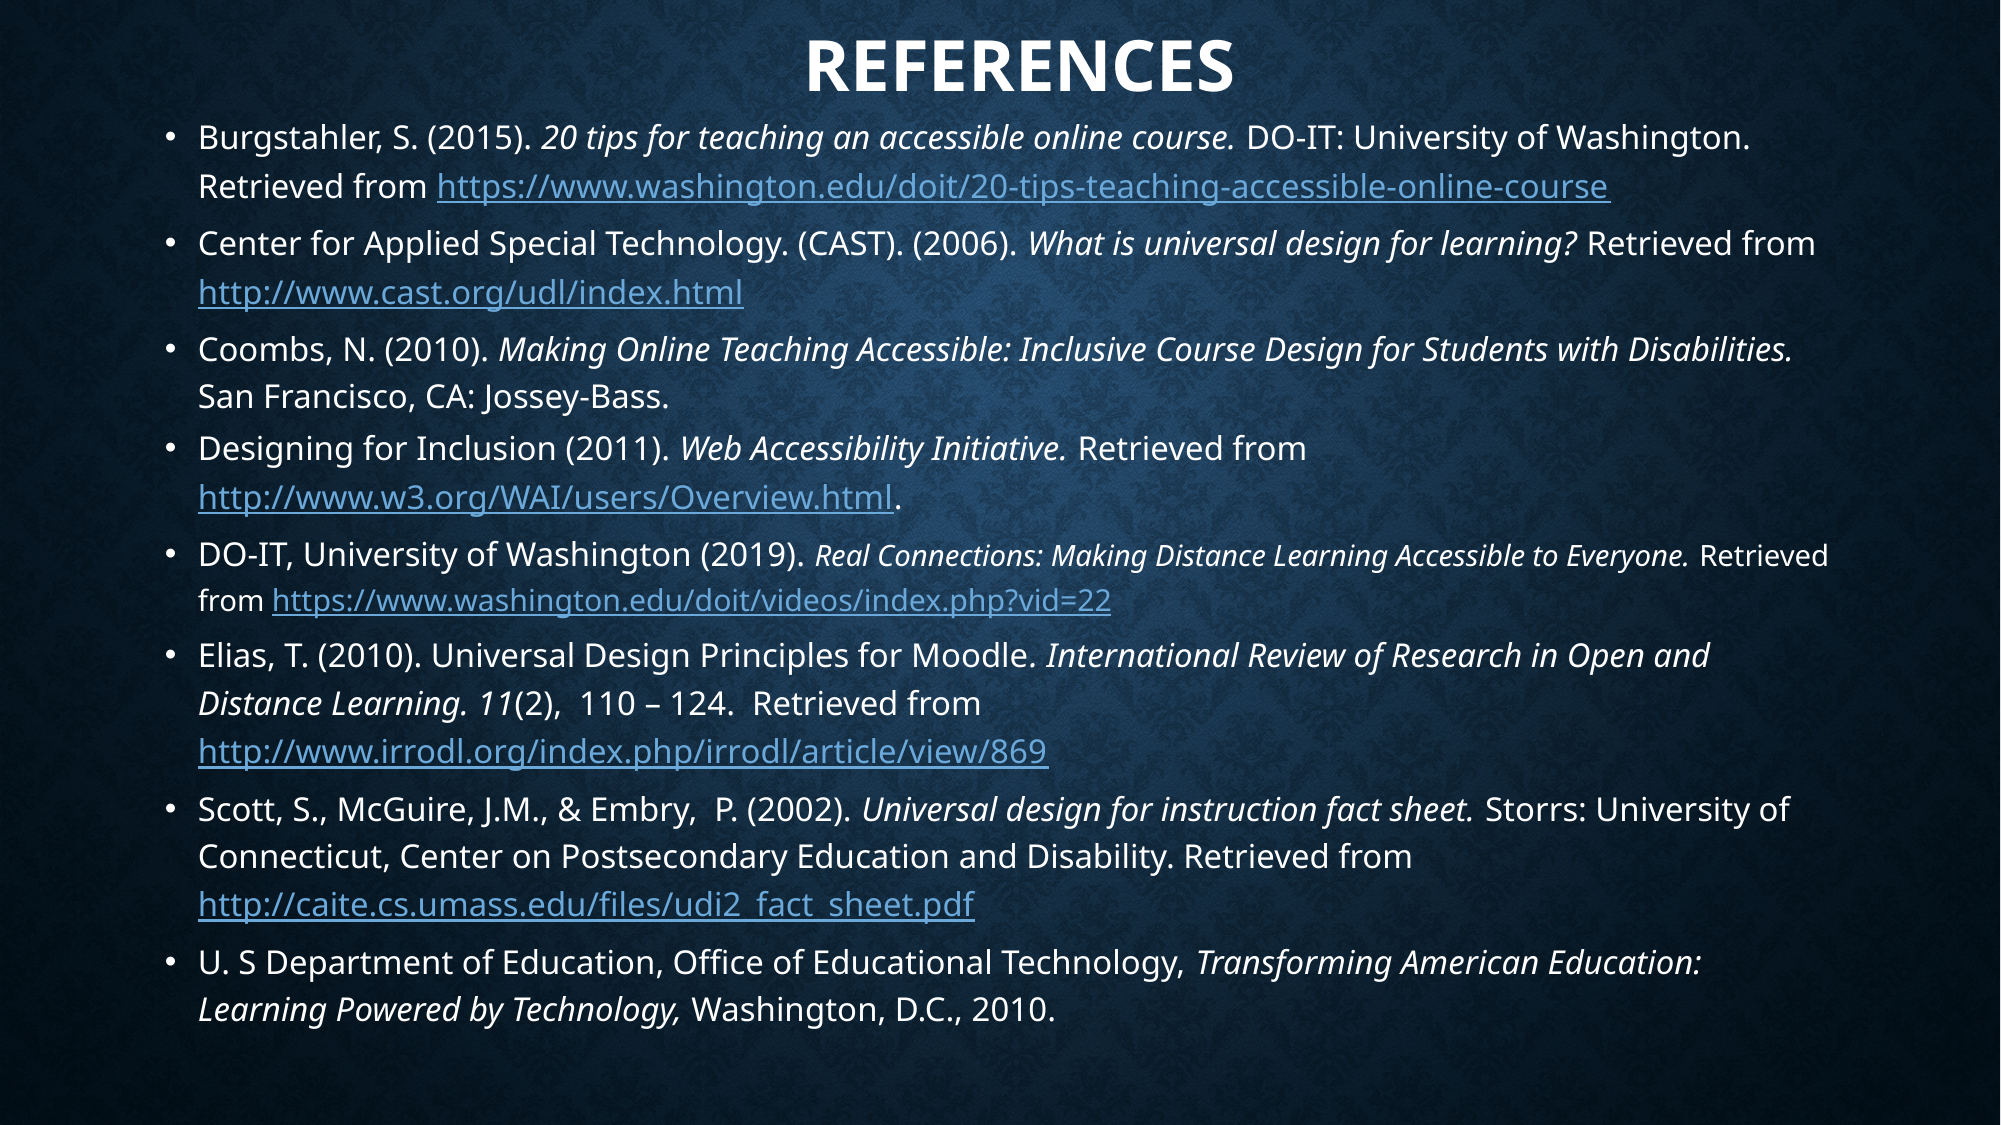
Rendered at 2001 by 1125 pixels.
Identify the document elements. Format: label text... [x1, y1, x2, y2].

title References [191, 9, 1849, 101]
list Burgstahler, S. (2015). 20 tips for teaching an accessible online course. DO-IT: University of Washington. Retrieved from https://www.washington.edu/doit/20-tips-teaching-accessible-online-course Center for Applied Special Technology. (CAST). (2006). What is universal design for learning? Retrieved from http://www.cast.org/udl/index.html Coombs, N. (2010). Making Online Teaching Accessible: Inclusive Course Design for Students with Disabilities. San Francisco, CA: Jossey-Bass. Designing for Inclusion (2011). Web Accessibility Initiative. Retrieved from http://www.w3.org/WAI/users/Overview.html. DO-IT, University of Washington (2019). Real Connections: Making Distance Learning Accessible to Everyone. Retrieved from https://www.washington.edu/doit/videos/index.php?vid=22 Elias, T. (2010). Universal Design Principles for Moodle. International Review of Research in Open and Distance Learning. 11(2), 110 – 124. Retrieved from http://www.irrodl.org/index.php/irrodl/article/view/869 Scott, S., McGuire, J.M., & Embry, P. (2002). Universal design for instruction fact sheet. Storrs: University of Connecticut, Center on Postsecondary Education and Disability. Retrieved from http://caite.cs.umass.edu/files/udi2_fact_sheet.pdf U. S Department of Education, Office of Educational Technology, Transforming American Education: Learning Powered by Technology, Washington, D.C., 2010. [149, 101, 1849, 1070]
